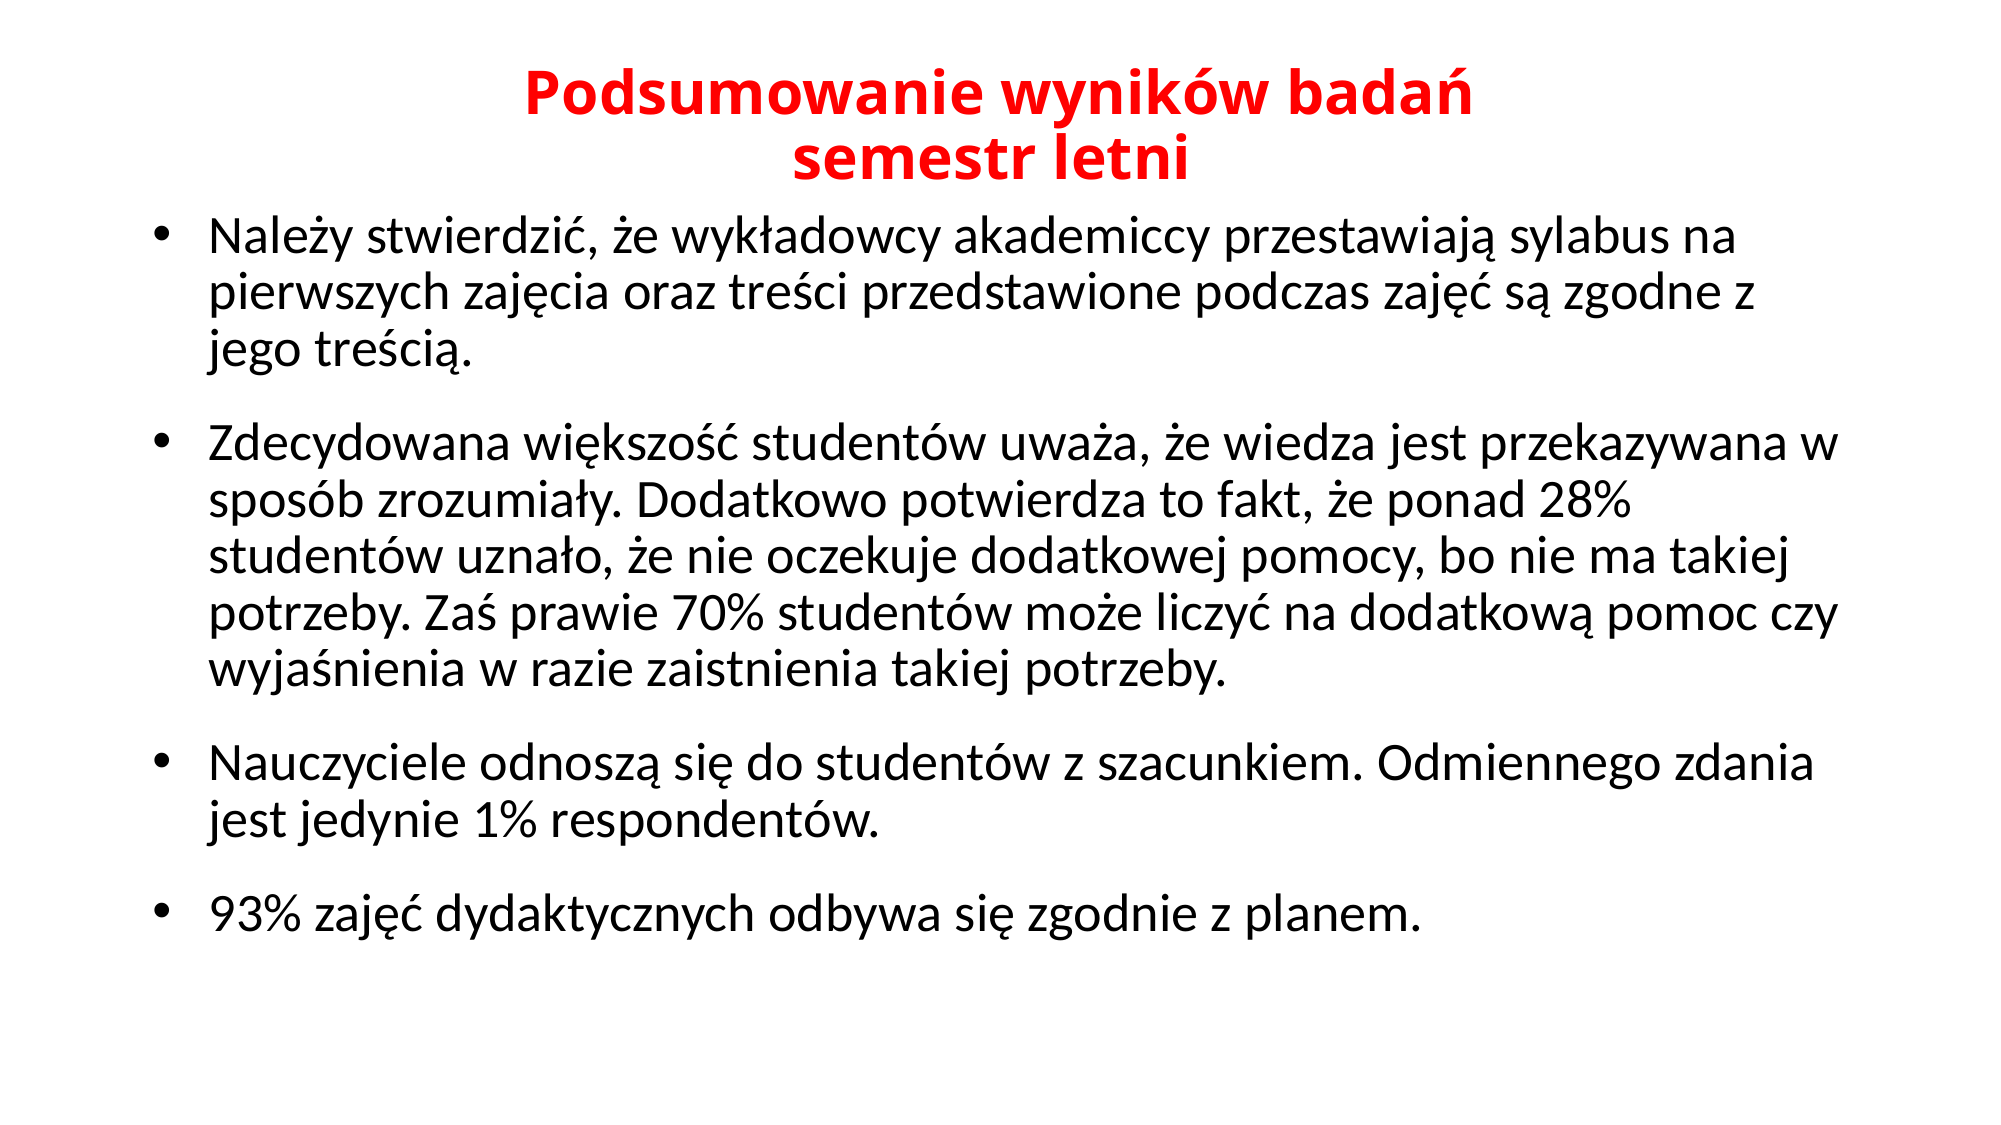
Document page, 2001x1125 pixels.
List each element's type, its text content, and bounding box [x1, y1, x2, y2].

title Podsumowanie wyników badań semestr letni [137, 53, 1863, 200]
list Należy stwierdzić, że wykładowcy akademiccy przestawiają sylabus na pierwszych zajęcia oraz treści przedstawione podczas zajęć są zgodne z jego treścią. Zdecydowana większość studentów uważa, że wiedza jest przekazywana w sposób zrozumiały. Dodatkowo potwierdza to fakt, że ponad 28% studentów uznało, że nie oczekuje dodatkowej pomocy, bo nie ma takiej potrzeby. Zaś prawie 70% studentów może liczyć na dodatkową pomoc czy wyjaśnienia w razie zaistnienia takiej potrzeby. Nauczyciele odnoszą się do studentów z szacunkiem. Odmiennego zdania jest jedynie 1% respondentów. 93% zajęć dydaktycznych odbywa się zgodnie z planem. [137, 200, 1863, 1014]
